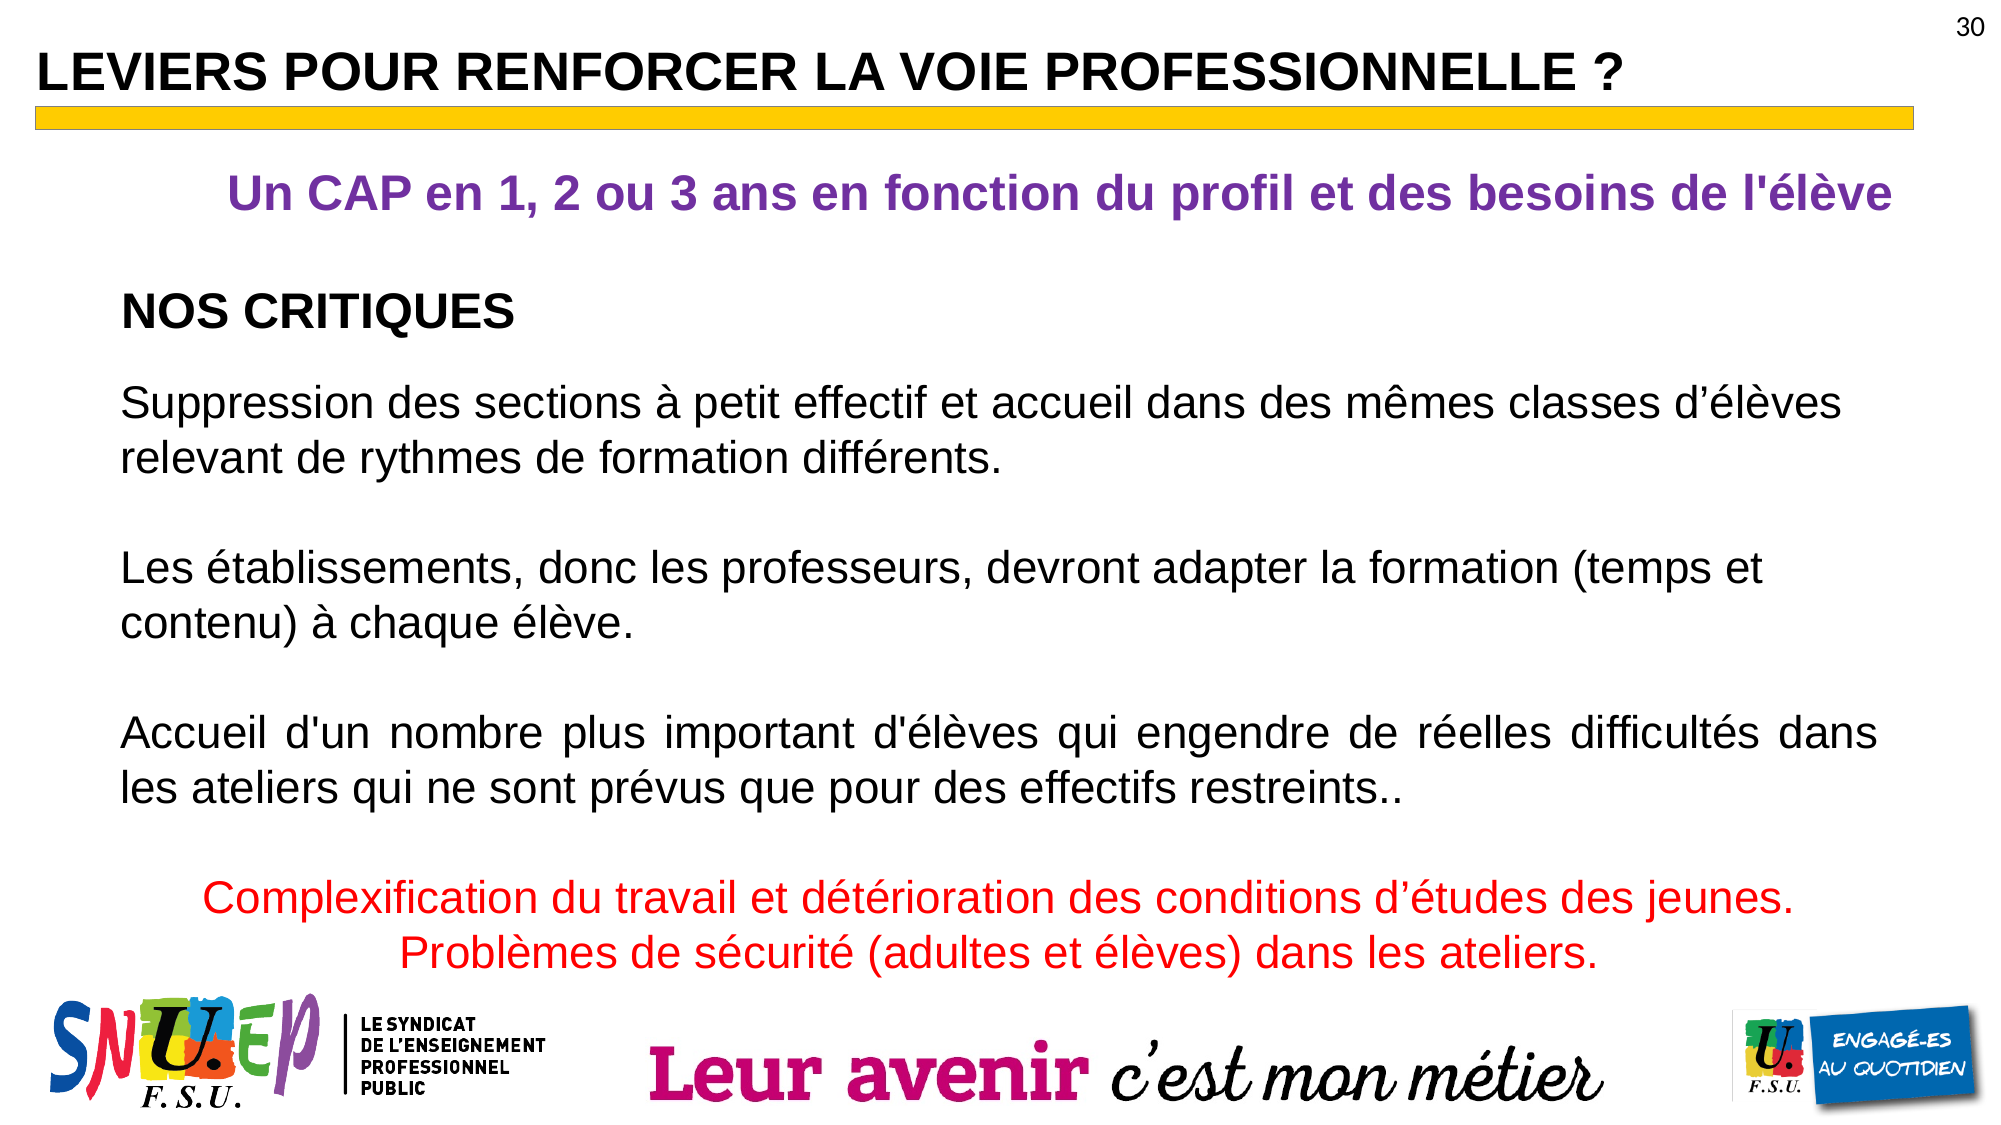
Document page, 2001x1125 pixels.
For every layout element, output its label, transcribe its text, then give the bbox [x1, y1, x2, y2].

text_box Suppression des sections à petit effectif et accueil dans des mêmes classes d’élèves relevant de rythmes de formation différents. Les établissements, donc les professeurs, devront adapter la formation (temps et contenu) à chaque élève. Accueil d'un nombre plus important d'élèves qui engendre de réelles difficultés dans les ateliers qui ne sont prévus que pour des effectifs restreints.. Complexification du travail et détérioration des conditions d’études des jeunes. Problèmes de sécurité (adultes et élèves) dans les ateliers. [105, 365, 1895, 985]
slide_number 30 [1550, 0, 2000, 60]
picture [644, 1037, 1612, 1106]
text_box [35, 106, 1914, 130]
picture [49, 993, 554, 1108]
picture [1730, 1003, 1988, 1118]
text_box Un CAP en 1, 2 ou 3 ans en fonction du profil et des besoins de l'élève [212, 152, 1910, 225]
text_box NOS CRITIQUES [106, 270, 531, 346]
text_box LEVIERS POUR RENFORCER LA VOIE PROFESSIONNELLE ? [22, 29, 1644, 110]
